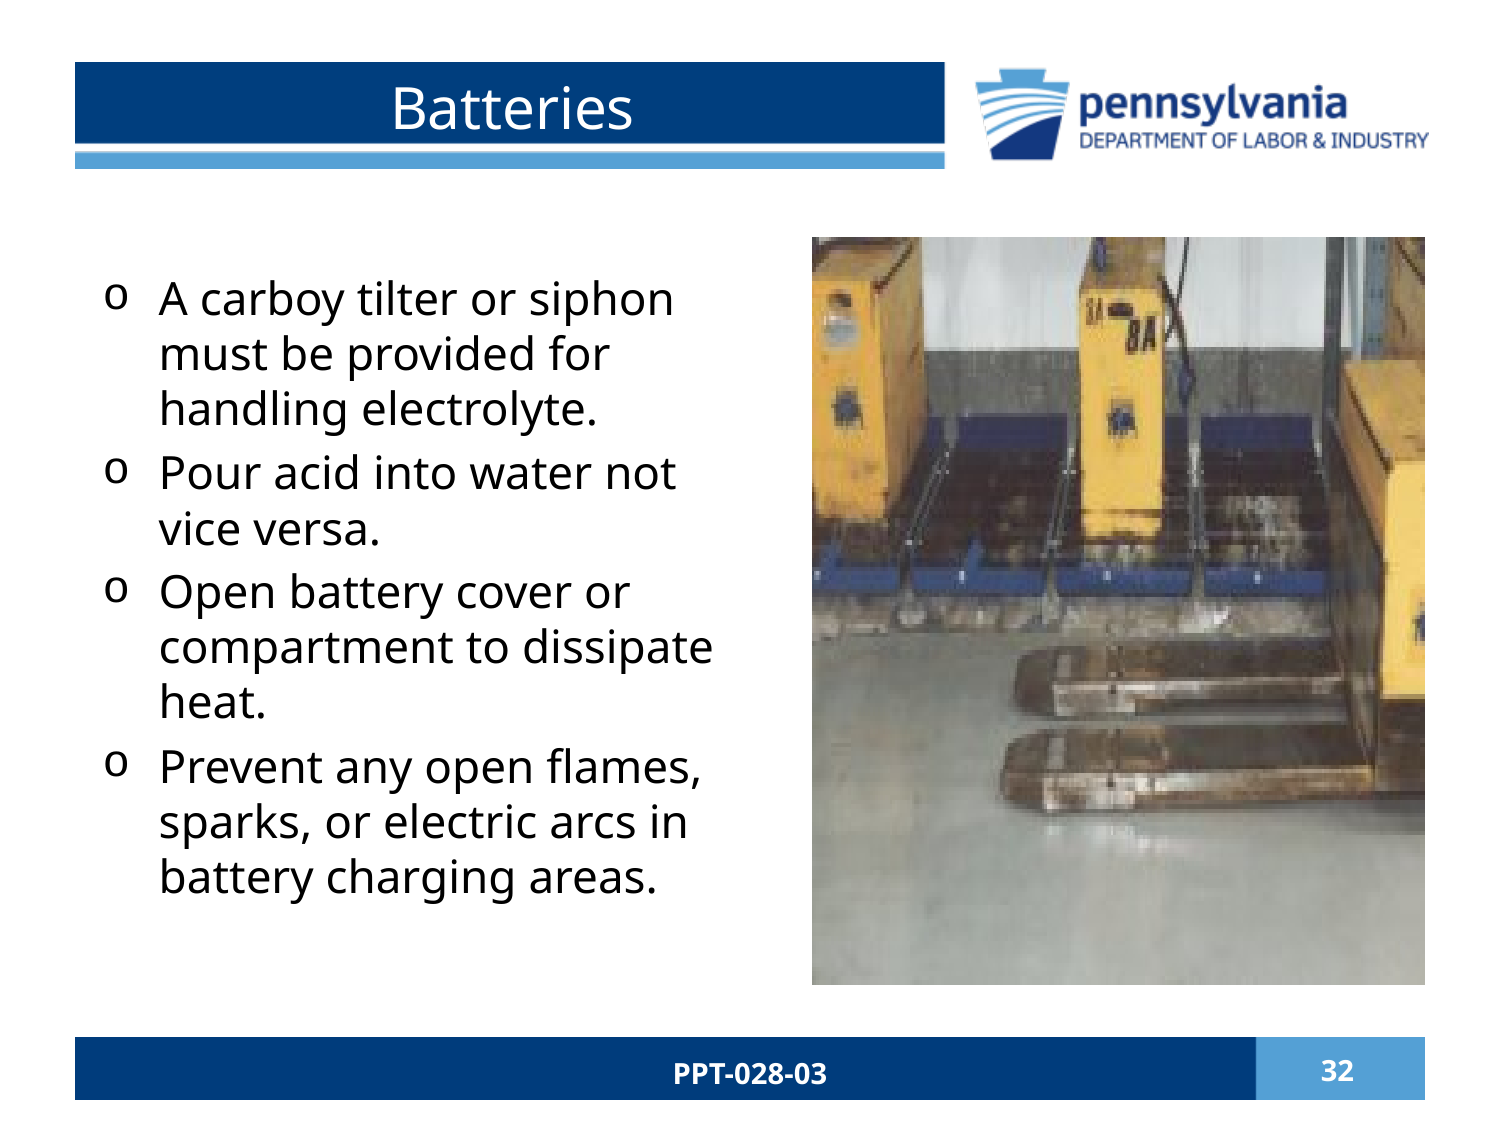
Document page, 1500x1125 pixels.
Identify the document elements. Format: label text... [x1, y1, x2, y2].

picture [75, 62, 1429, 169]
title Batteries [75, 62, 950, 150]
slide_number 32 [1250, 1042, 1425, 1103]
subtitle A carboy tilter or siphon must be provided for handling electrolyte. Pour acid into water not vice versa. Open battery cover or compartment to dissipate heat. Prevent any open flames, sparks, or electric arcs in battery charging areas. [87, 262, 775, 950]
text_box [812, 237, 1426, 985]
picture [75, 1037, 1425, 1100]
footer PPT-028-03 [512, 1042, 988, 1103]
